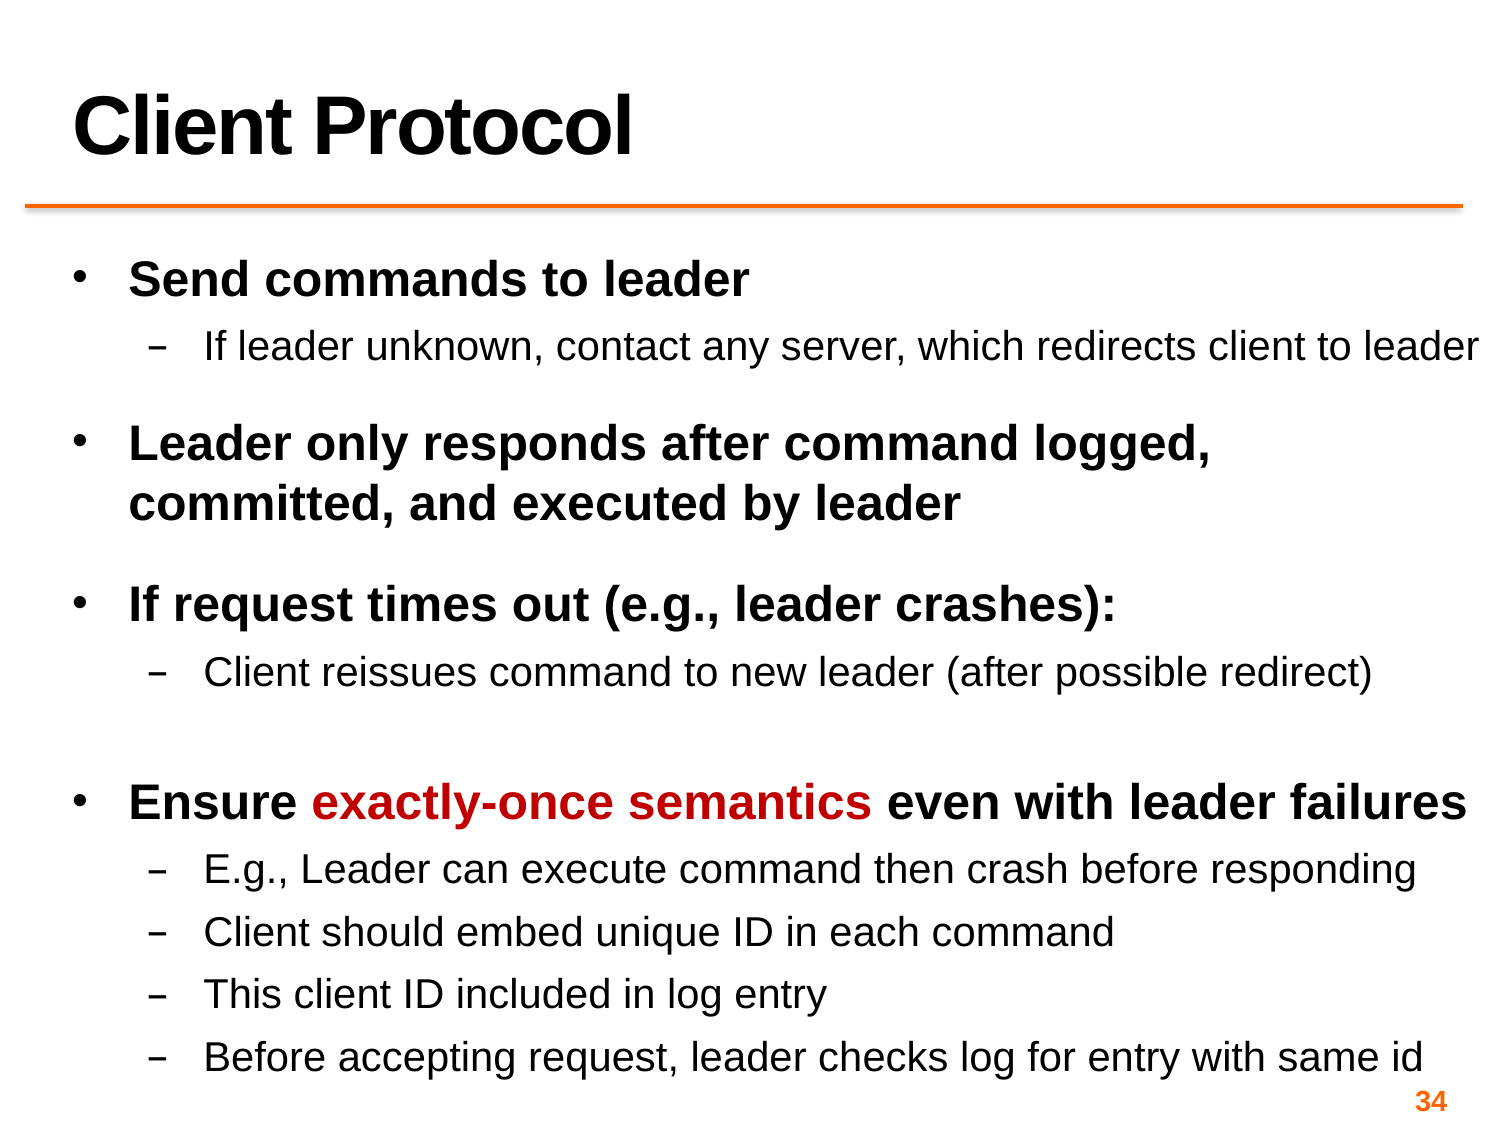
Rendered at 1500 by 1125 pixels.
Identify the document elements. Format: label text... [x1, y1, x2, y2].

list Send commands to leader If leader unknown, contact any server, which redirects client to leader Leader only responds after command logged, committed, and executed by leader If request times out (e.g., leader crashes): Client reissues command to new leader (after possible redirect) Ensure exactly-once semantics even with leader failures E.g., Leader can execute command then crash before responding Client should embed unique ID in each command This client ID included in log entry Before accepting request, leader checks log for entry with same id [56, 238, 1500, 1110]
title Client Protocol [57, 2, 1463, 178]
slide_number 34 [1112, 1074, 1463, 1110]
